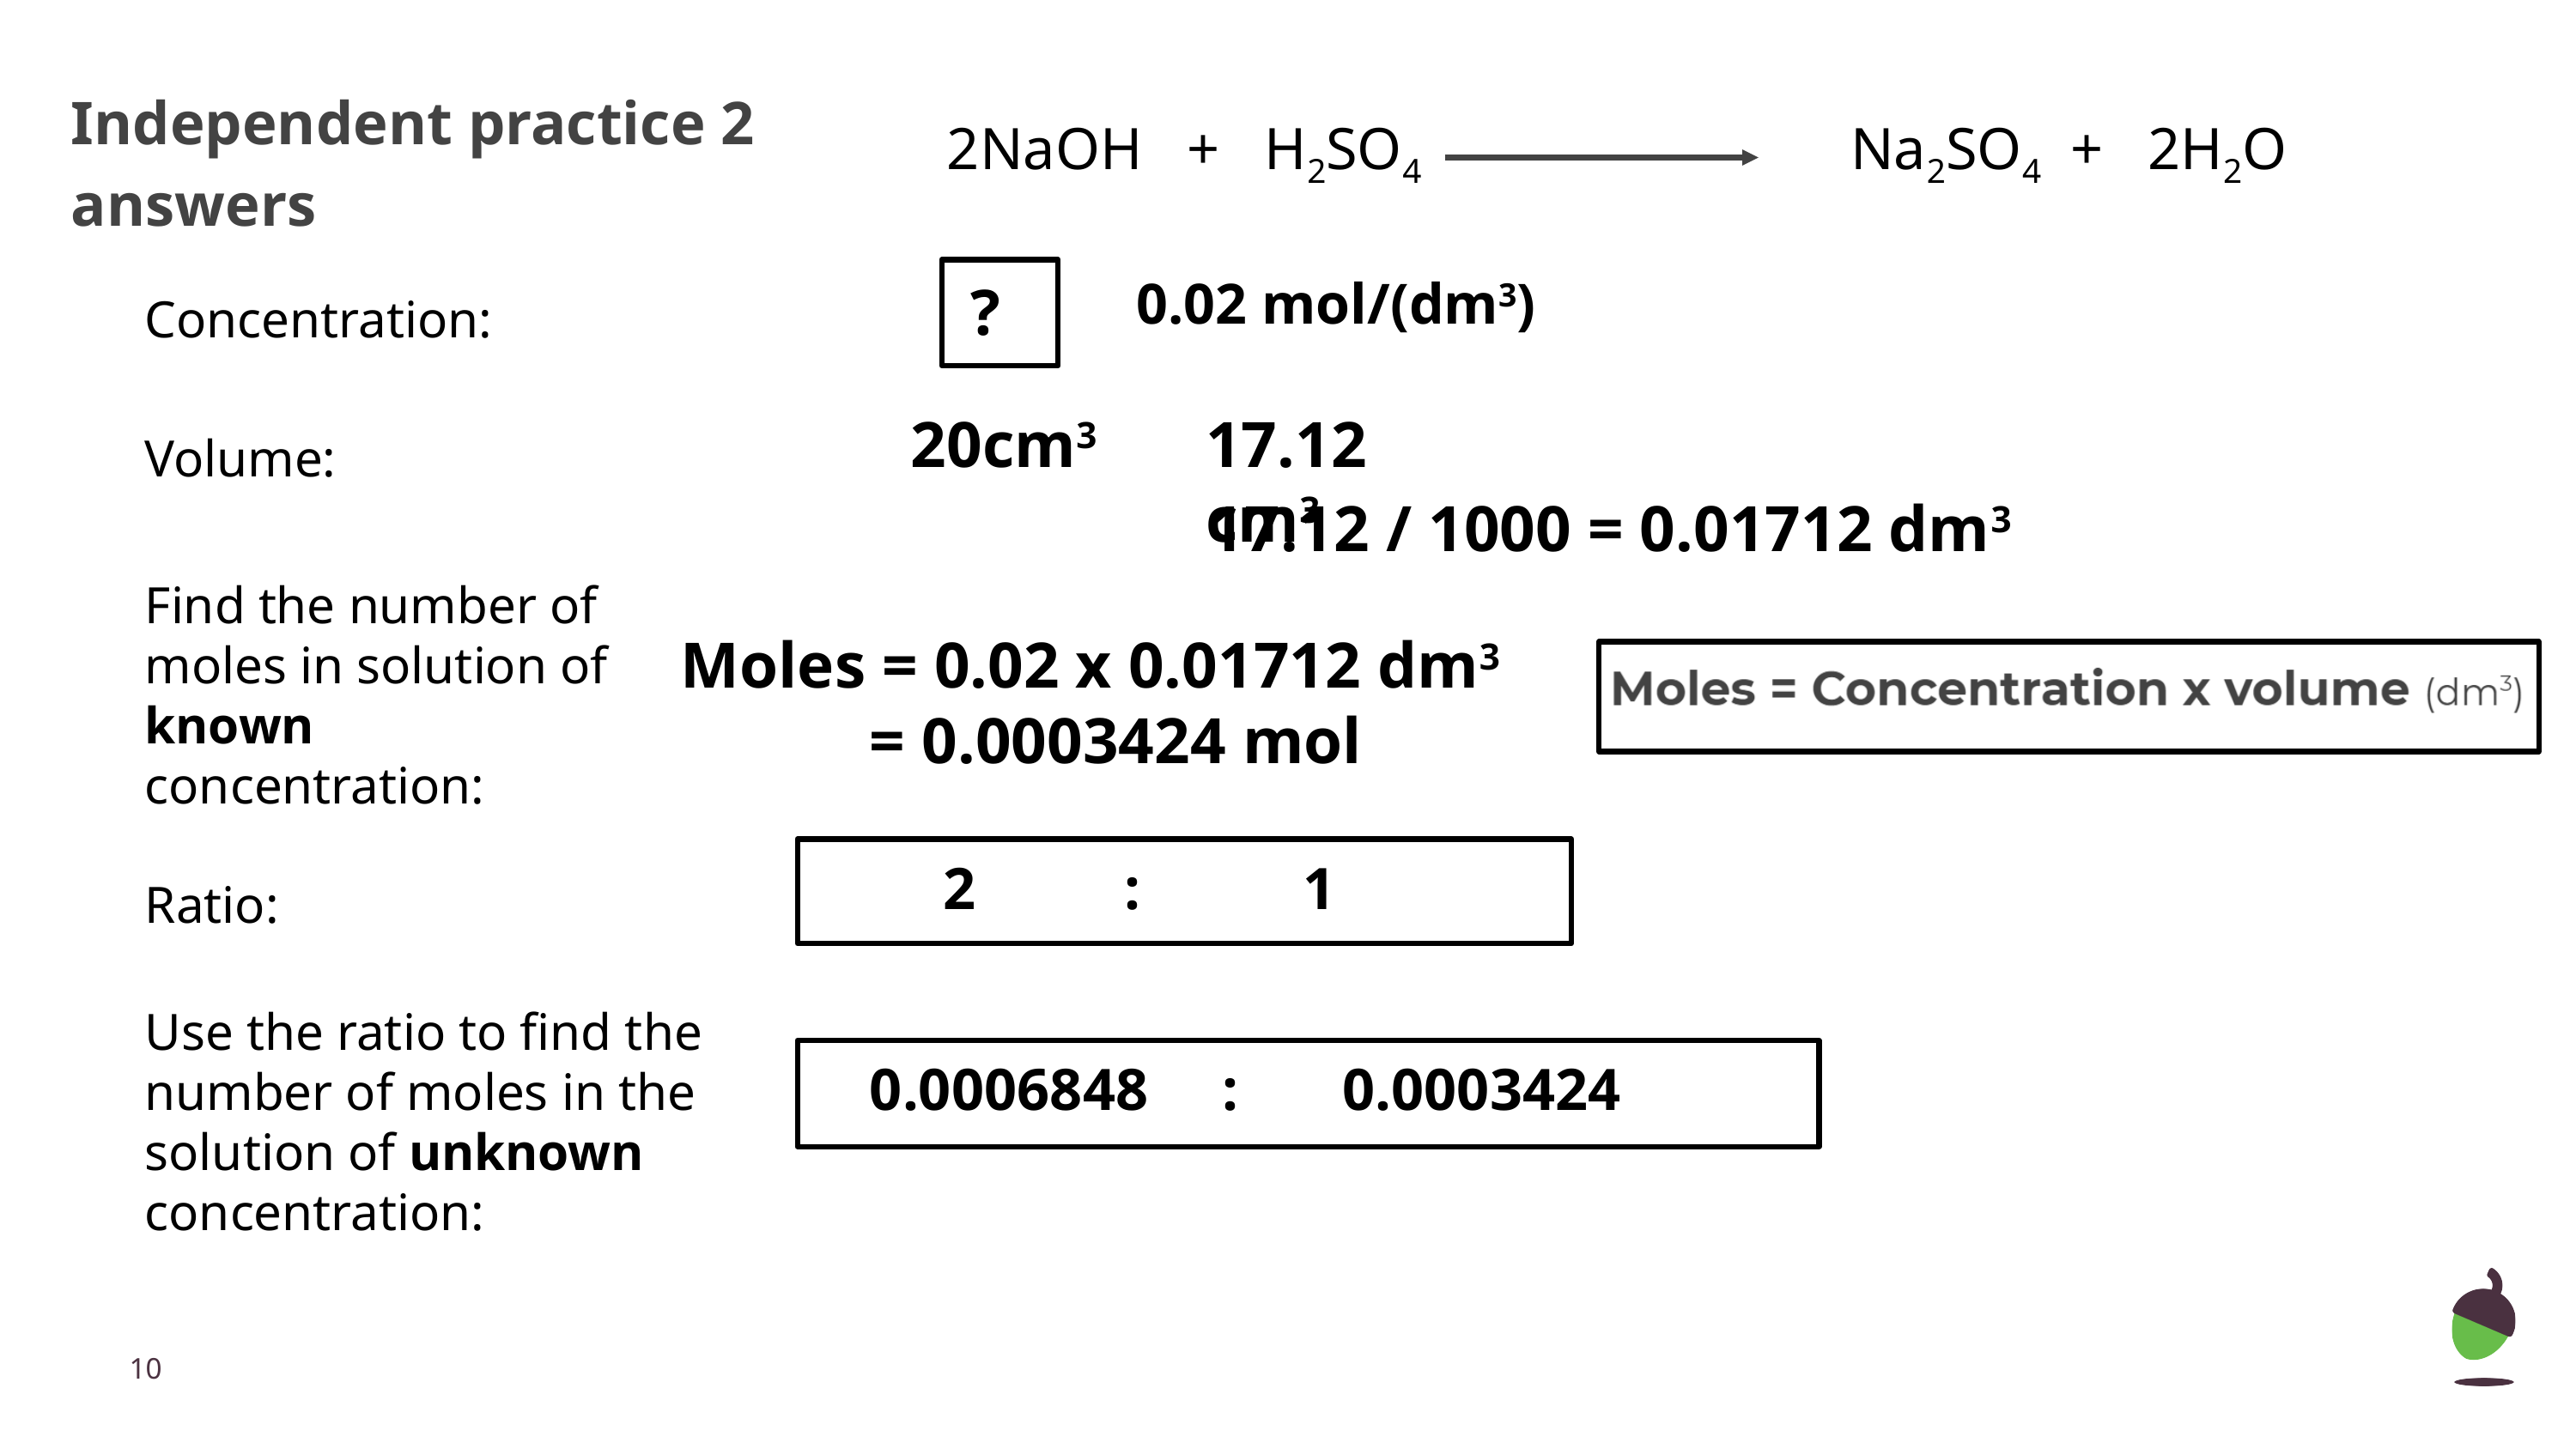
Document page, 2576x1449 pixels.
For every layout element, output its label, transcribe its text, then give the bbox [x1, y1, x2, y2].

text_box 0.0006848 : 0.0003424 [797, 1040, 1820, 1147]
text_box 0.02 mol/(dm3) [1123, 255, 1624, 362]
slide_number ‹#› [129, 1349, 332, 1401]
text_box Ratio: [131, 859, 464, 987]
text_box Use the ratio to find the number of moles in the solution of unknown concentration: [131, 987, 779, 1162]
text_box 17.12 cm3 [1193, 391, 1503, 498]
list 2NaOH + H2SO4 Na2SO4 + 2H2O [507, 100, 2434, 245]
picture [1601, 644, 2537, 749]
text_box 2 : 1 [797, 839, 1571, 944]
text_box 20cm3 [897, 391, 1144, 498]
title Independent practice 2 answers [70, 75, 818, 176]
text_box Concentration: [131, 275, 574, 414]
text_box Moles = 0.02 x 0.01712 dm3 = 0.0003424 mol [667, 613, 1590, 809]
text_box Find the number of moles in solution of known concentration: [131, 561, 647, 784]
text_box Volume: [131, 414, 574, 561]
text_box 17.12 / 1000 = 0.01712 dm3 [1195, 476, 2060, 583]
picture [2451, 1268, 2516, 1386]
text_box ? [941, 259, 1059, 367]
